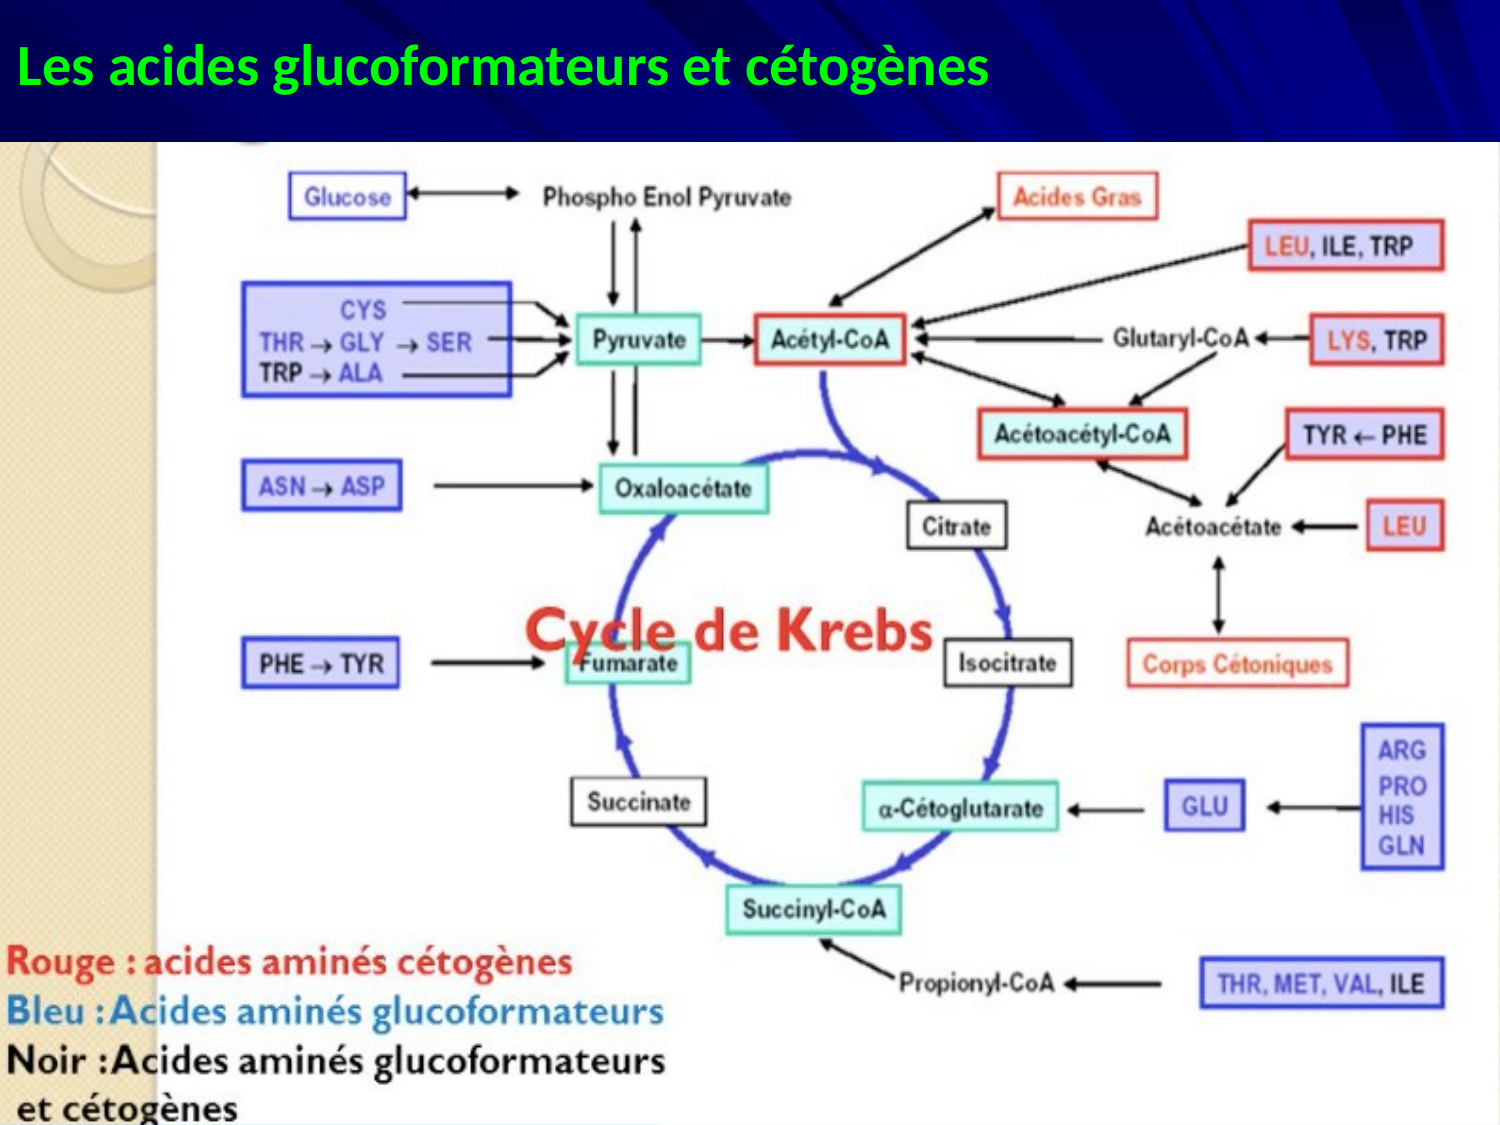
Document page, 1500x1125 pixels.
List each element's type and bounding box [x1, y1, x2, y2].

picture [0, 141, 1500, 1125]
text_box [0, 0, 1500, 141]
